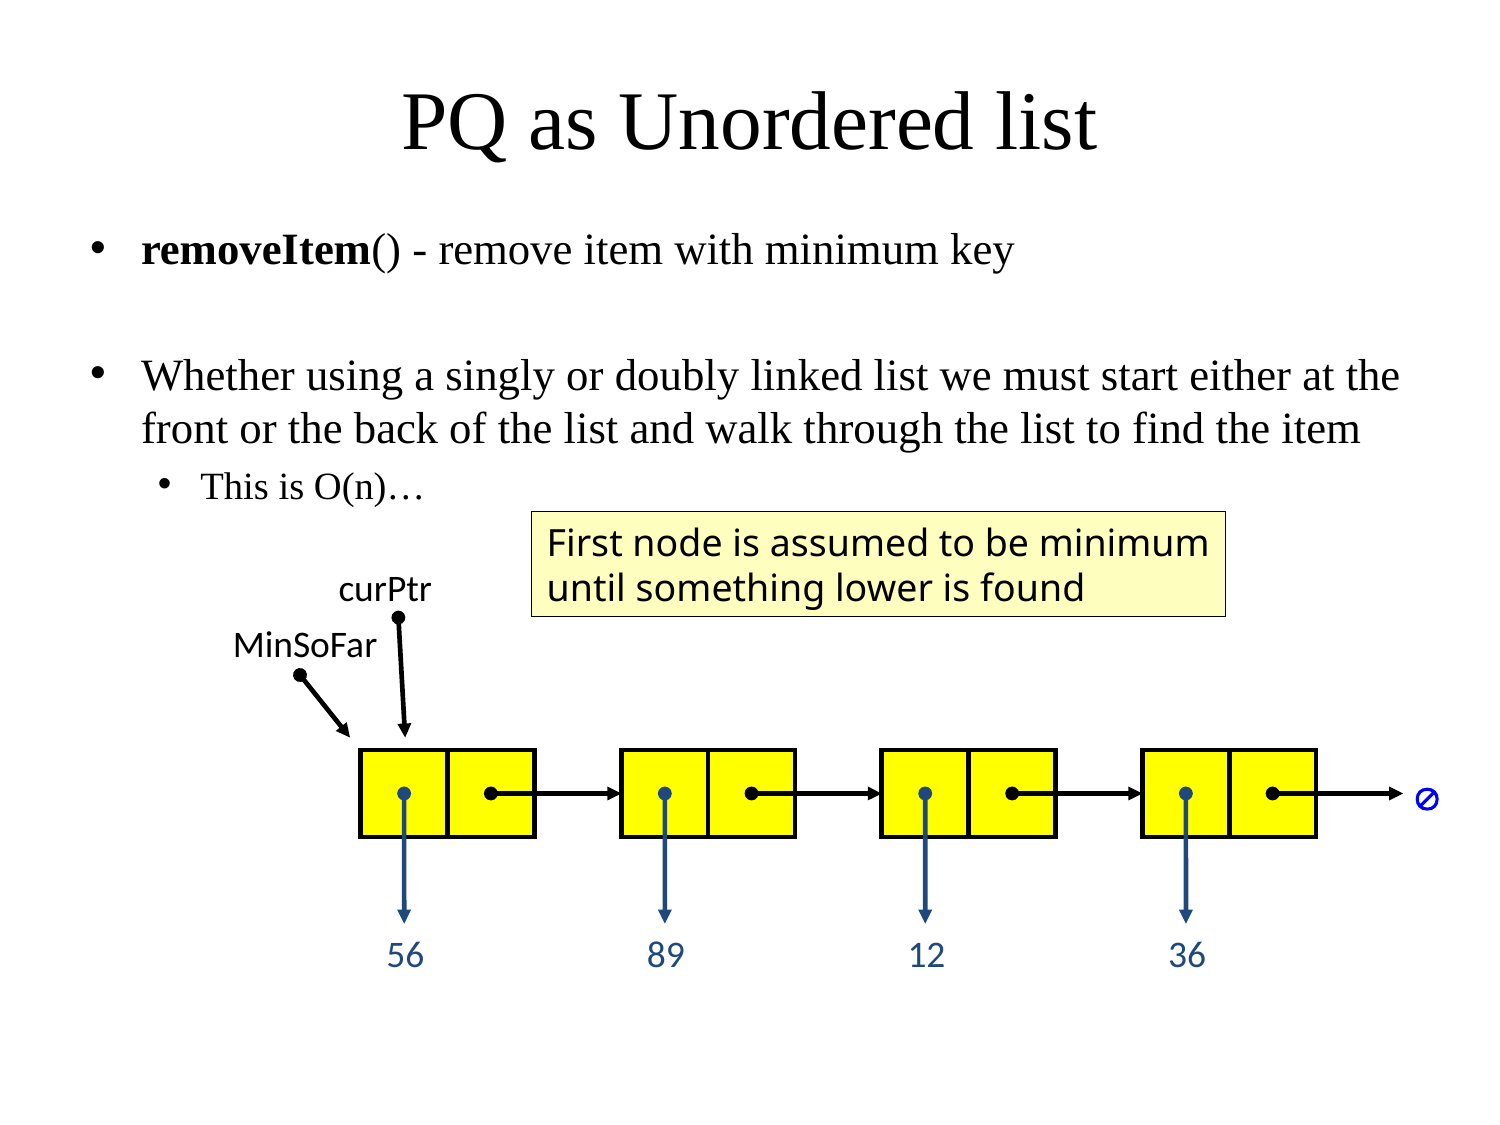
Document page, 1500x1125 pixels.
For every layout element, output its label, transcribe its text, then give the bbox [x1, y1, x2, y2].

text_box [881, 750, 968, 837]
text_box [392, 617, 411, 738]
text_box [447, 750, 535, 837]
text_box [1229, 750, 1316, 837]
text_box [1006, 787, 1142, 800]
text_box 89 [632, 922, 700, 983]
text_box [1142, 750, 1229, 837]
text_box 36 [1153, 922, 1222, 983]
text_box MinSoFar [218, 612, 393, 673]
text_box [293, 673, 350, 738]
title PQ as Unordered list [75, 45, 1425, 188]
text_box  [1397, 765, 1457, 825]
text_box [484, 787, 621, 800]
text_box 56 [371, 922, 440, 983]
text_box [658, 787, 672, 922]
text_box 12 [892, 922, 961, 983]
text_box [1179, 787, 1193, 922]
text_box [1266, 787, 1397, 800]
text_box [397, 787, 411, 922]
text_box [968, 750, 1056, 837]
text_box First node is assumed to be minimum until something lower is found [531, 511, 1226, 617]
list removeItem() - remove item with minimum key Whether using a singly or doubly linked list we must start either at the front or the back of the list and walk through the list to find the item This is O(n)… [75, 212, 1425, 558]
text_box curPtr [323, 557, 447, 617]
text_box [745, 787, 881, 800]
text_box [919, 787, 932, 922]
text_box [708, 750, 796, 837]
text_box [621, 750, 708, 837]
text_box [360, 750, 447, 837]
